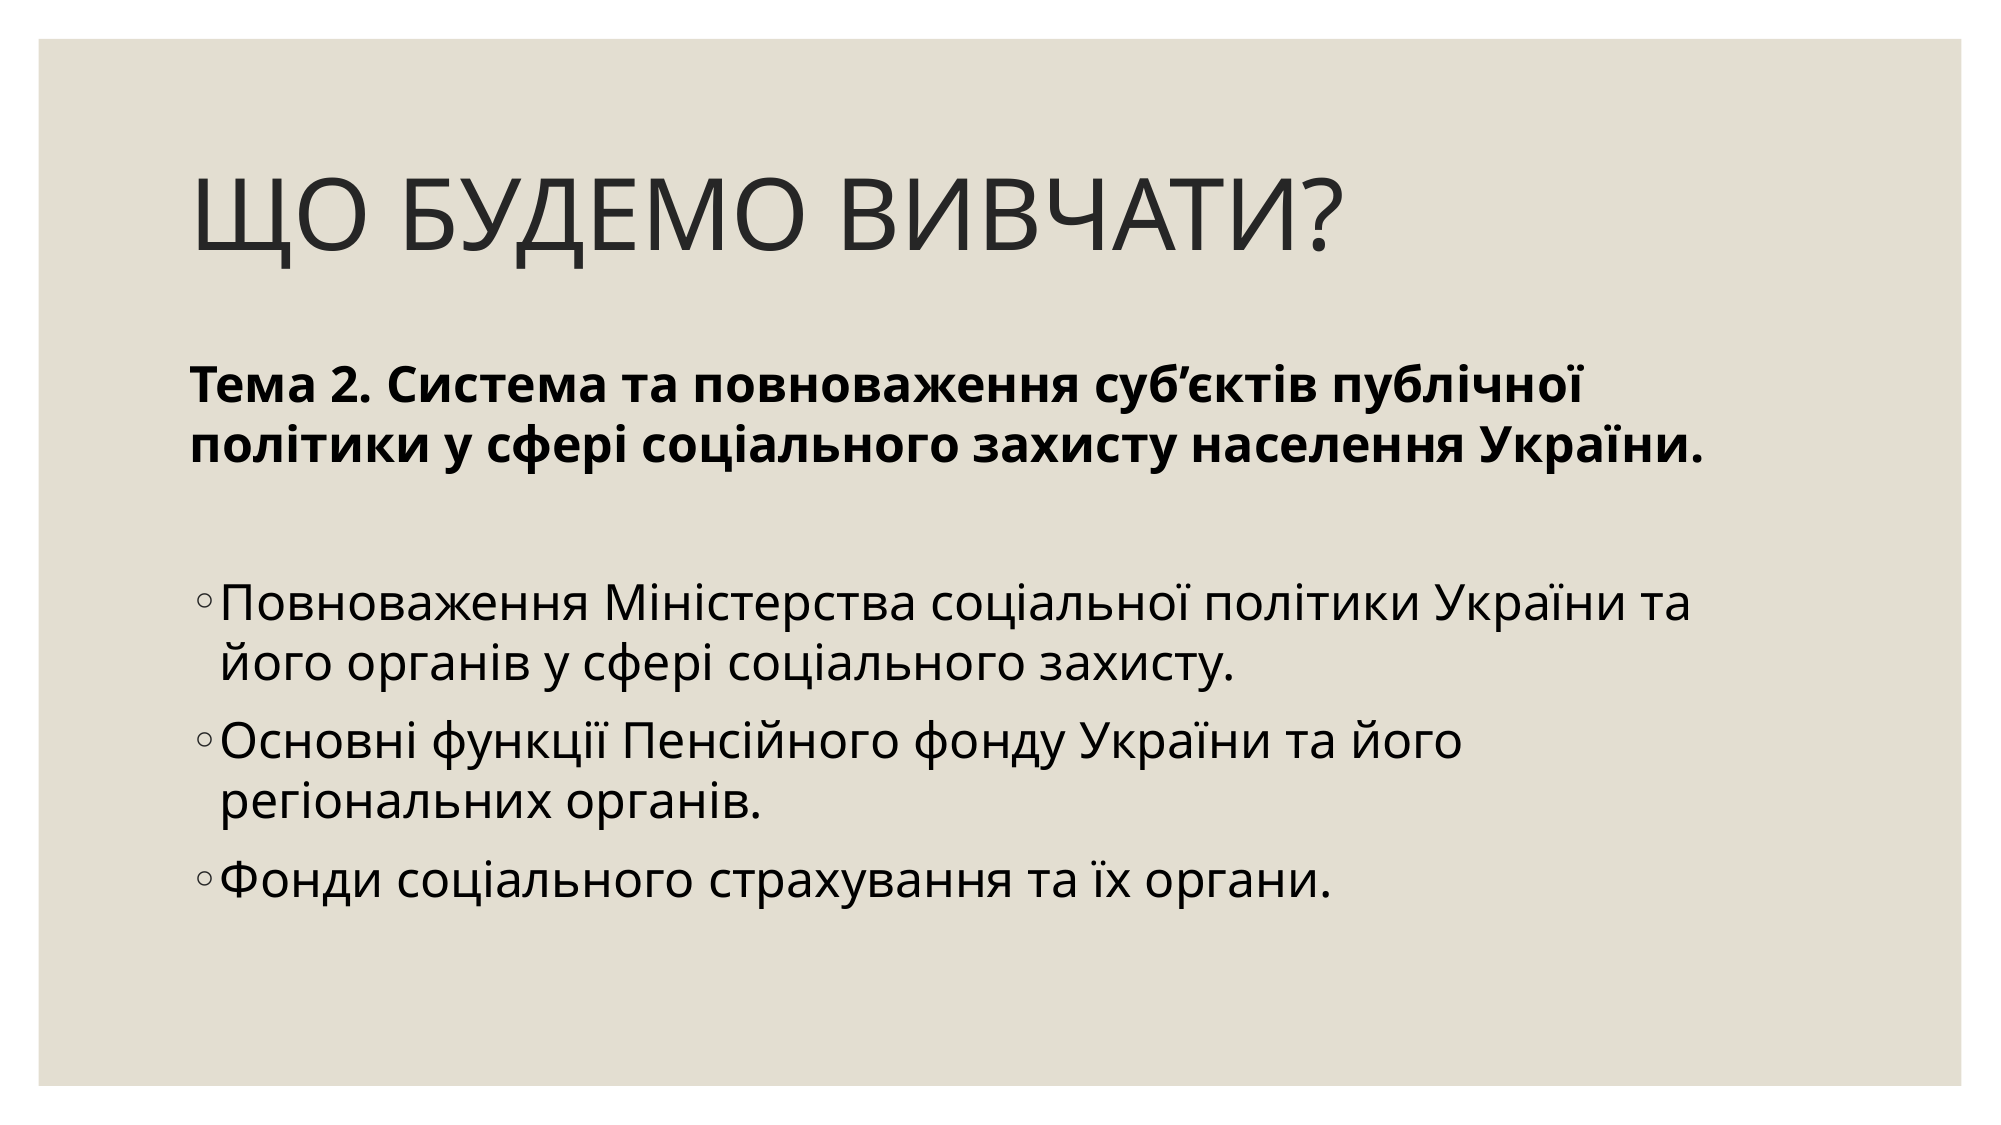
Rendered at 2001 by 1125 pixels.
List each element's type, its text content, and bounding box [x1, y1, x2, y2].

list Тема 2. Система та повноваження суб’єктів публічної політики у сфері соціального захисту населення України. Повноваження Міністерства соціальної політики України та його органів у сфері соціального захисту. Основні функції Пенсійного фонду України та його регіональних органів. Фонди соціального страхування та їх органи. [174, 345, 1825, 990]
title ЩО БУДЕМО ВИВЧАТИ? [174, 105, 1825, 331]
